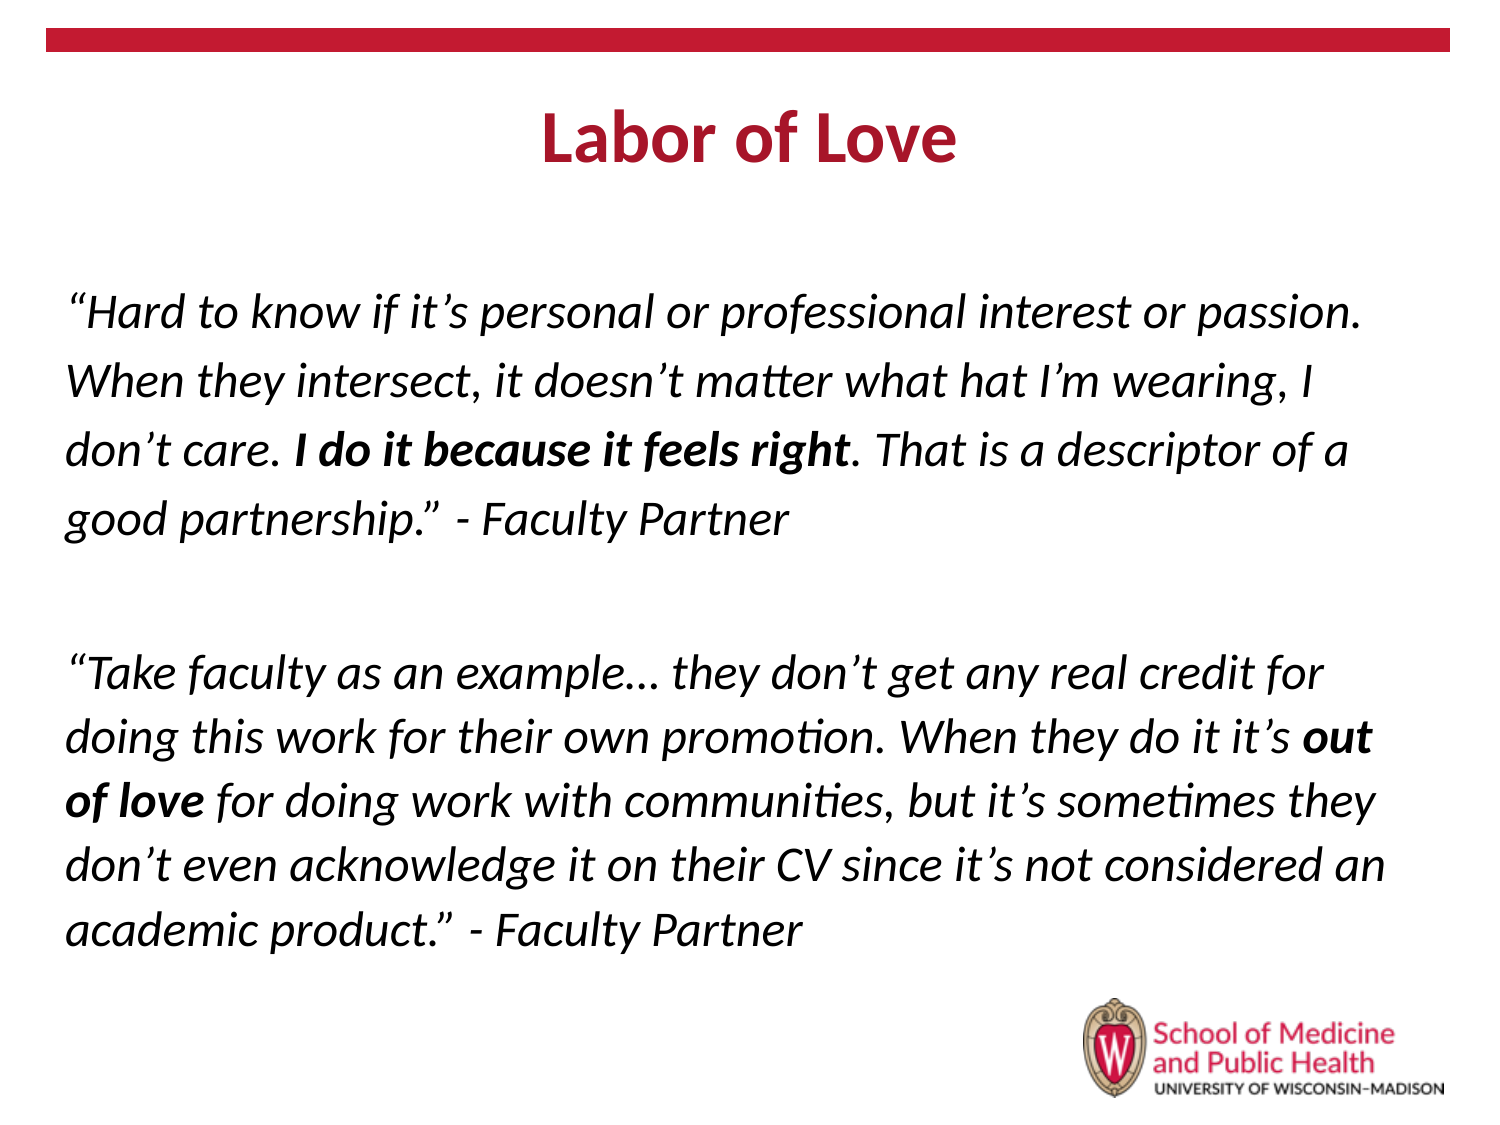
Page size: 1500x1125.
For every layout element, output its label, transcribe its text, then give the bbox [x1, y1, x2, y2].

list “Hard to know if it’s personal or professional interest or passion. When they intersect, it doesn’t matter what hat I’m wearing, I don’t care. I do it because it feels right. That is a descriptor of a good partnership.” - Faculty Partner “Take faculty as an example… they don’t get any real credit for doing this work for their own promotion. When they do it it’s out of love for doing work with communities, but it’s sometimes they don’t even acknowledge it on their CV since it’s not considered an academic product.” - Faculty Partner [50, 262, 1438, 1005]
picture [1083, 998, 1444, 1098]
title Labor of Love [50, 50, 1450, 233]
picture [46, 28, 1450, 52]
